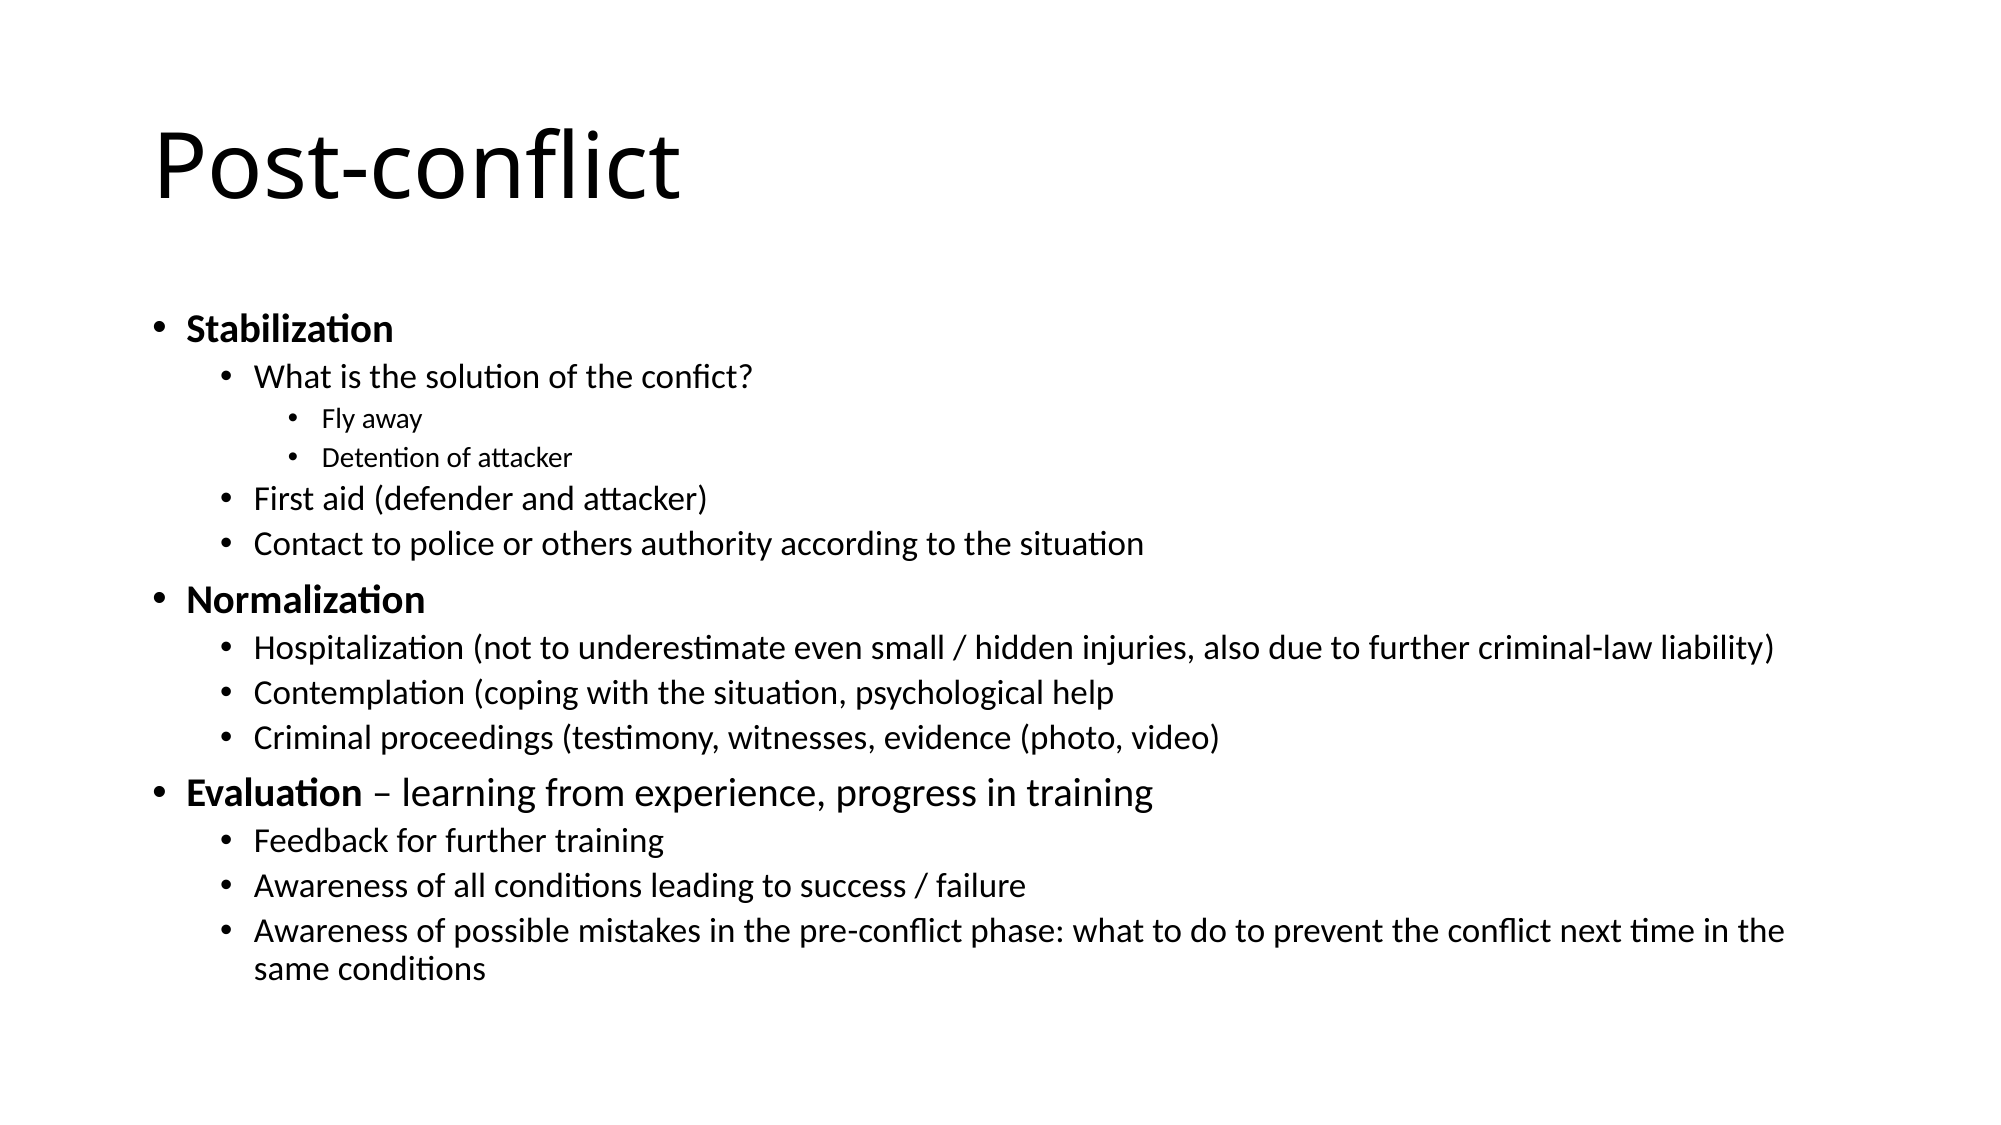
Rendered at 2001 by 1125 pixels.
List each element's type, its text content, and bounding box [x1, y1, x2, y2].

title Post-conflict [137, 59, 1863, 278]
list Stabilization What is the solution of the confict? Fly away Detention of attacker First aid (defender and attacker) Contact to police or others authority according to the situation Normalization Hospitalization (not to underestimate even small / hidden injuries, also due to further criminal-law liability) Contemplation (coping with the situation, psychological help Criminal proceedings (testimony, witnesses, evidence (photo, video) Evaluation – learning from experience, progress in training Feedback for further training Awareness of all conditions leading to success / failure Awareness of possible mistakes in the pre-conflict phase: what to do to prevent the conflict next time in the same conditions [137, 299, 1863, 1014]
